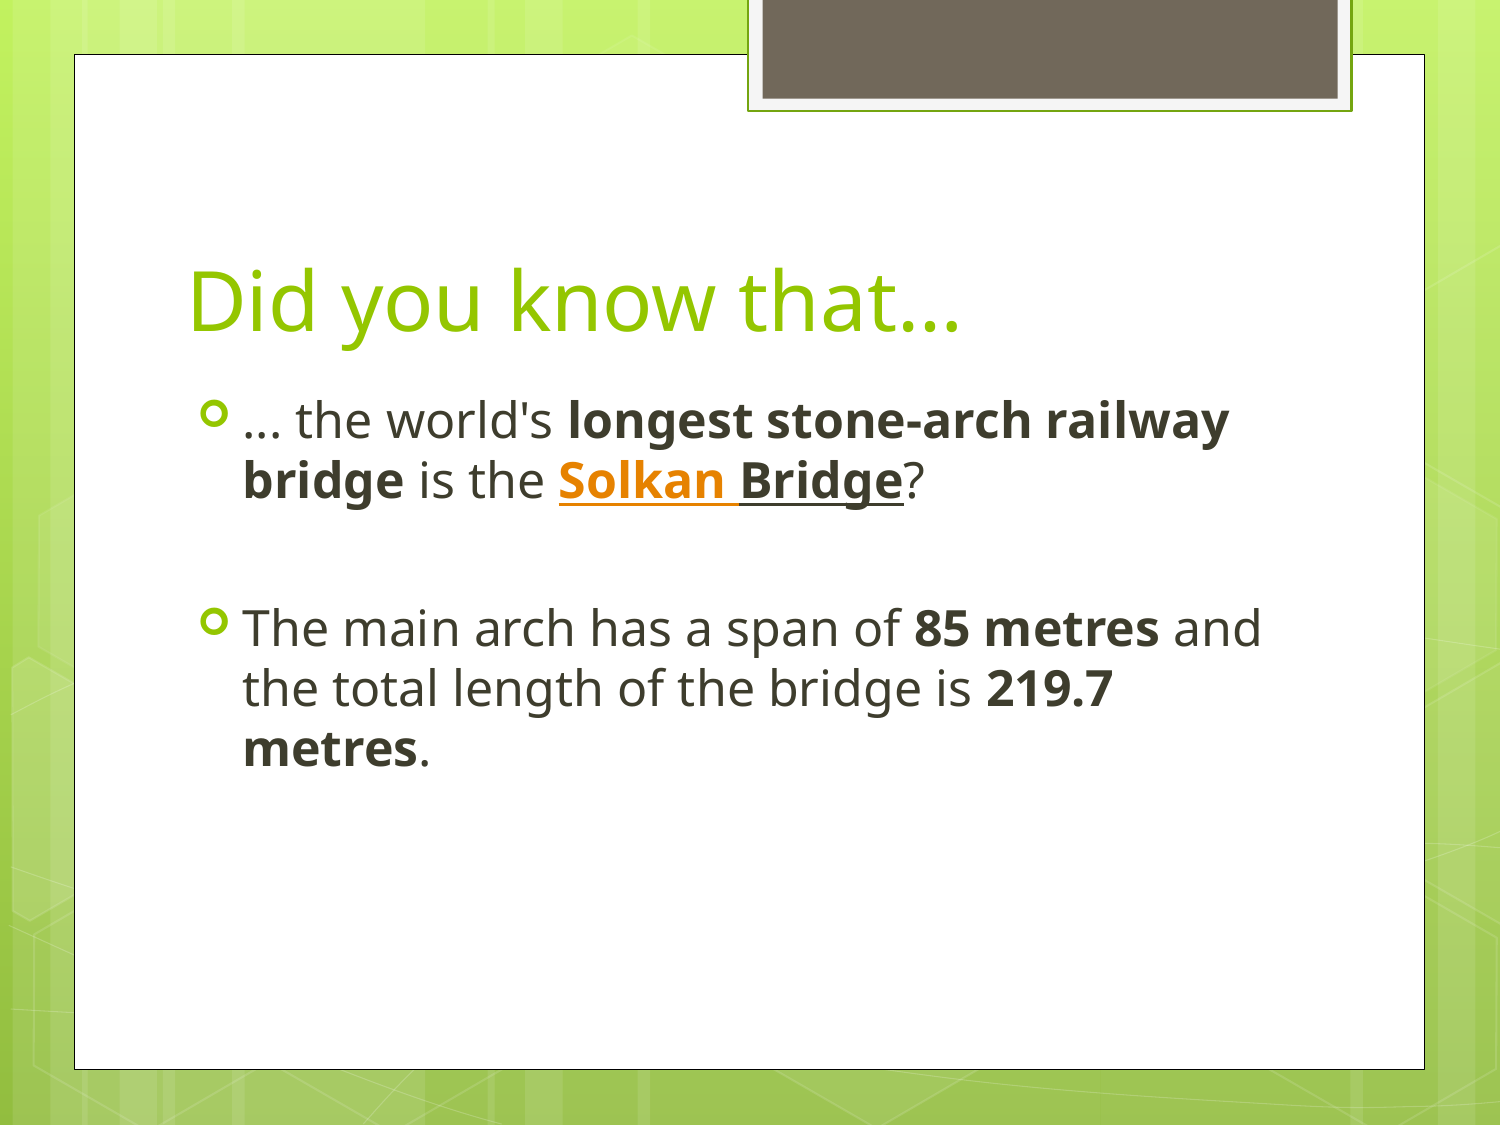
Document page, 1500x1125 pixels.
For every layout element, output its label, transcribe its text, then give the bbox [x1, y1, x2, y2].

list ... the world's longest stone-arch railway bridge is the Solkan Bridge? The main arch has a span of 85 metres and the total length of the bridge is 219.7 metres. [171, 381, 1283, 957]
title Did you know that… [171, 168, 1324, 357]
